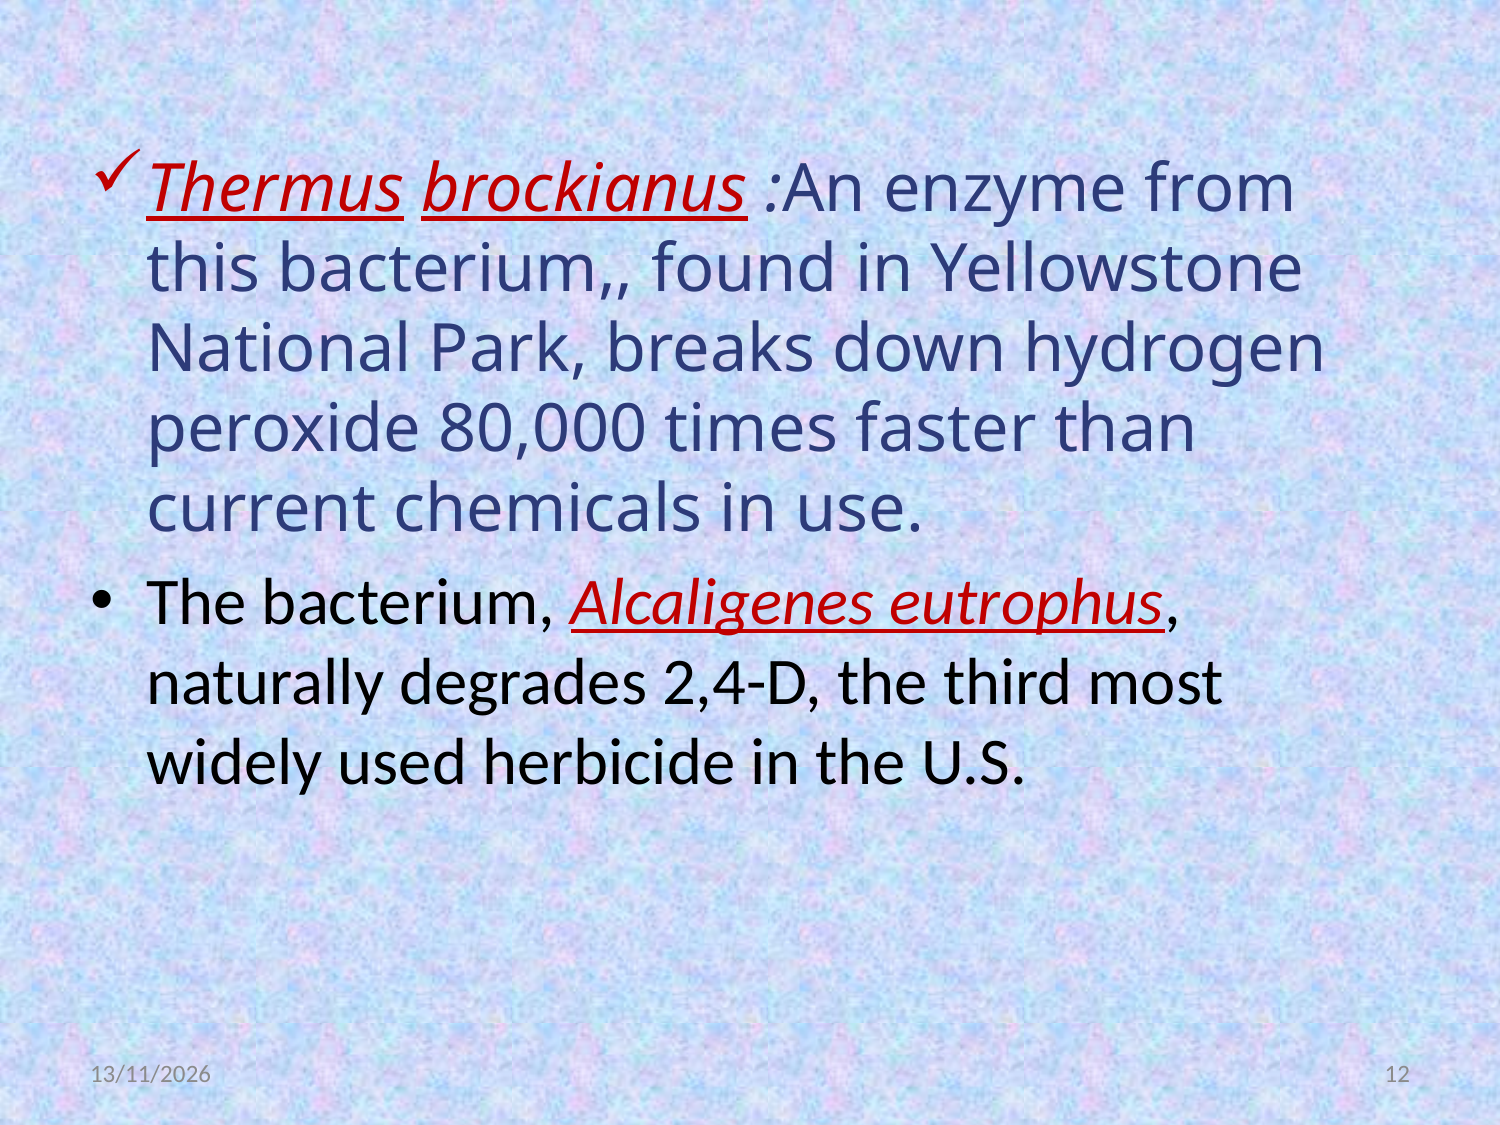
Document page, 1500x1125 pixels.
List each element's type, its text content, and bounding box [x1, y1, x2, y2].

picture [0, 0, 1500, 1125]
list Thermus brockianus :An enzyme from this bacterium,, found in Yellowstone National Park, breaks down hydrogen peroxide 80,000 times faster than current chemicals in use. The bacterium, Alcaligenes eutrophus, naturally degrades 2,4-D, the third most widely used herbicide in the U.S. [75, 137, 1425, 965]
slide_number 12 [1074, 1042, 1425, 1103]
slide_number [75, 1042, 425, 1103]
